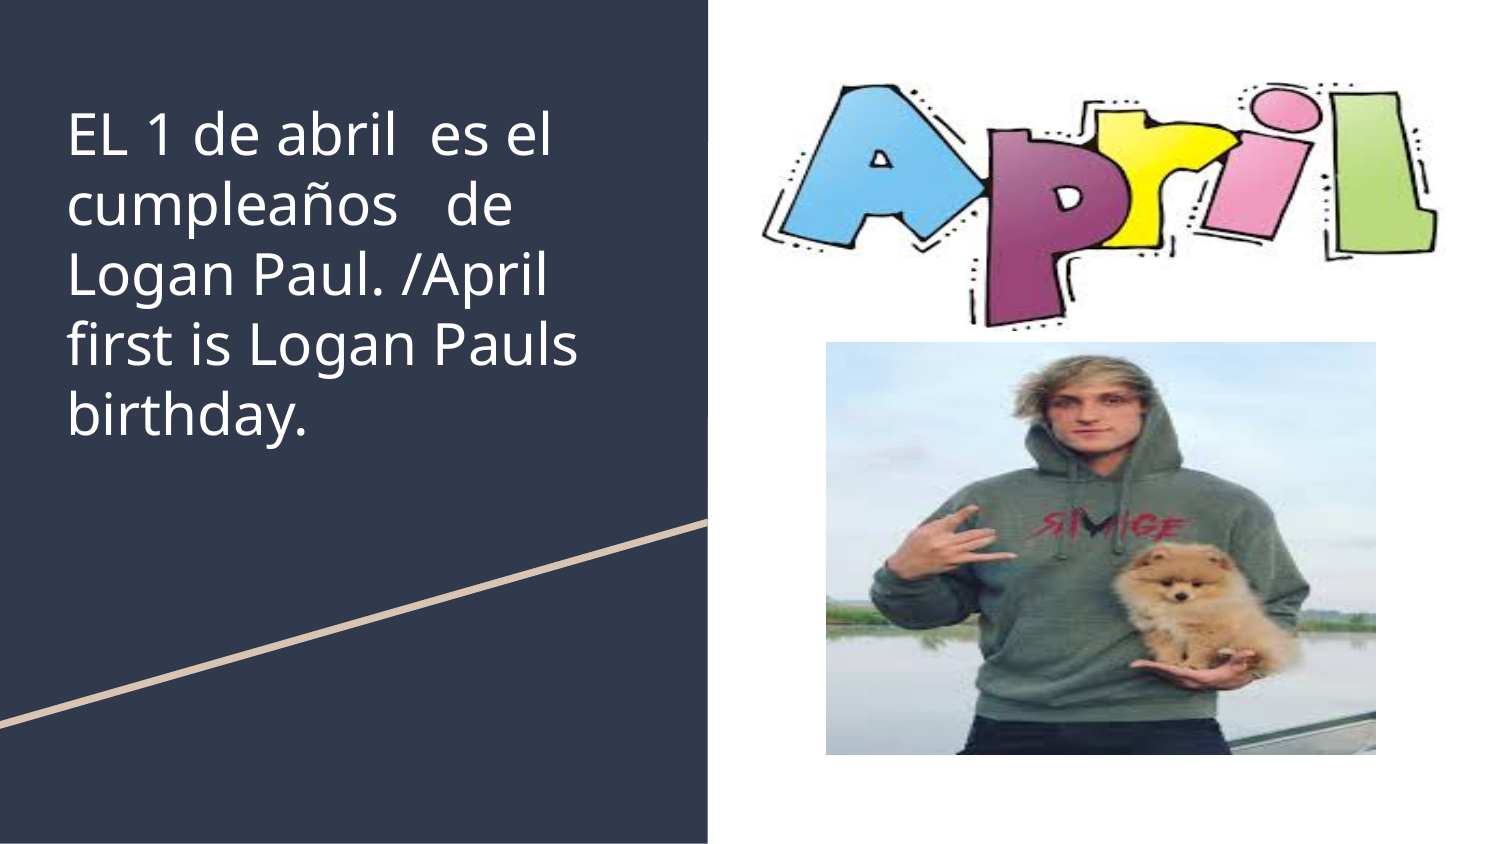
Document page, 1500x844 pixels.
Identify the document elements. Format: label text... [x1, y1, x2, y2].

title EL 1 de abril es el cumpleaños de Logan Paul. /April first is Logan Pauls birthday. [51, 82, 660, 494]
picture [761, 81, 1446, 331]
picture [826, 342, 1376, 755]
